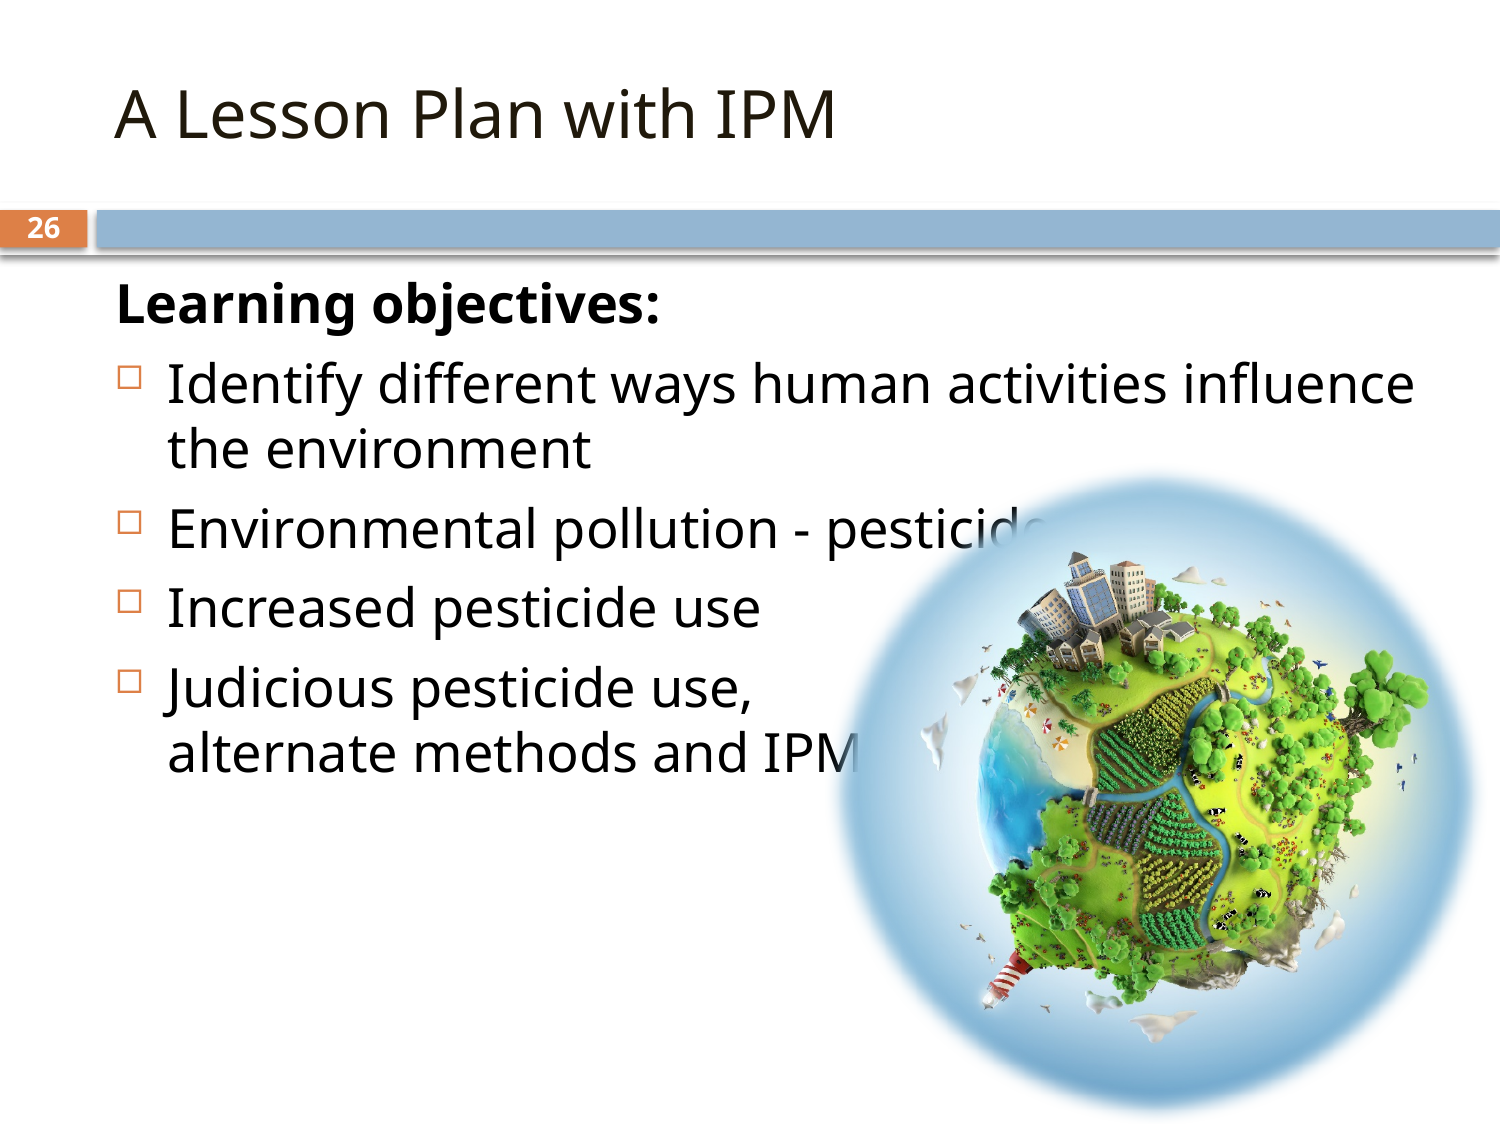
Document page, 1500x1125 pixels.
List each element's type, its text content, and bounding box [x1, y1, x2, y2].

text_box A Lesson Plan with IPM [99, 0, 1488, 213]
list Learning objectives: Identify different ways human activities influence the environment Environmental pollution - pesticides Increased pesticide use Judicious pesticide use, alternate methods and IPM [100, 262, 1438, 1075]
slide_number 26 [0, 208, 88, 249]
picture [824, 462, 1488, 1125]
